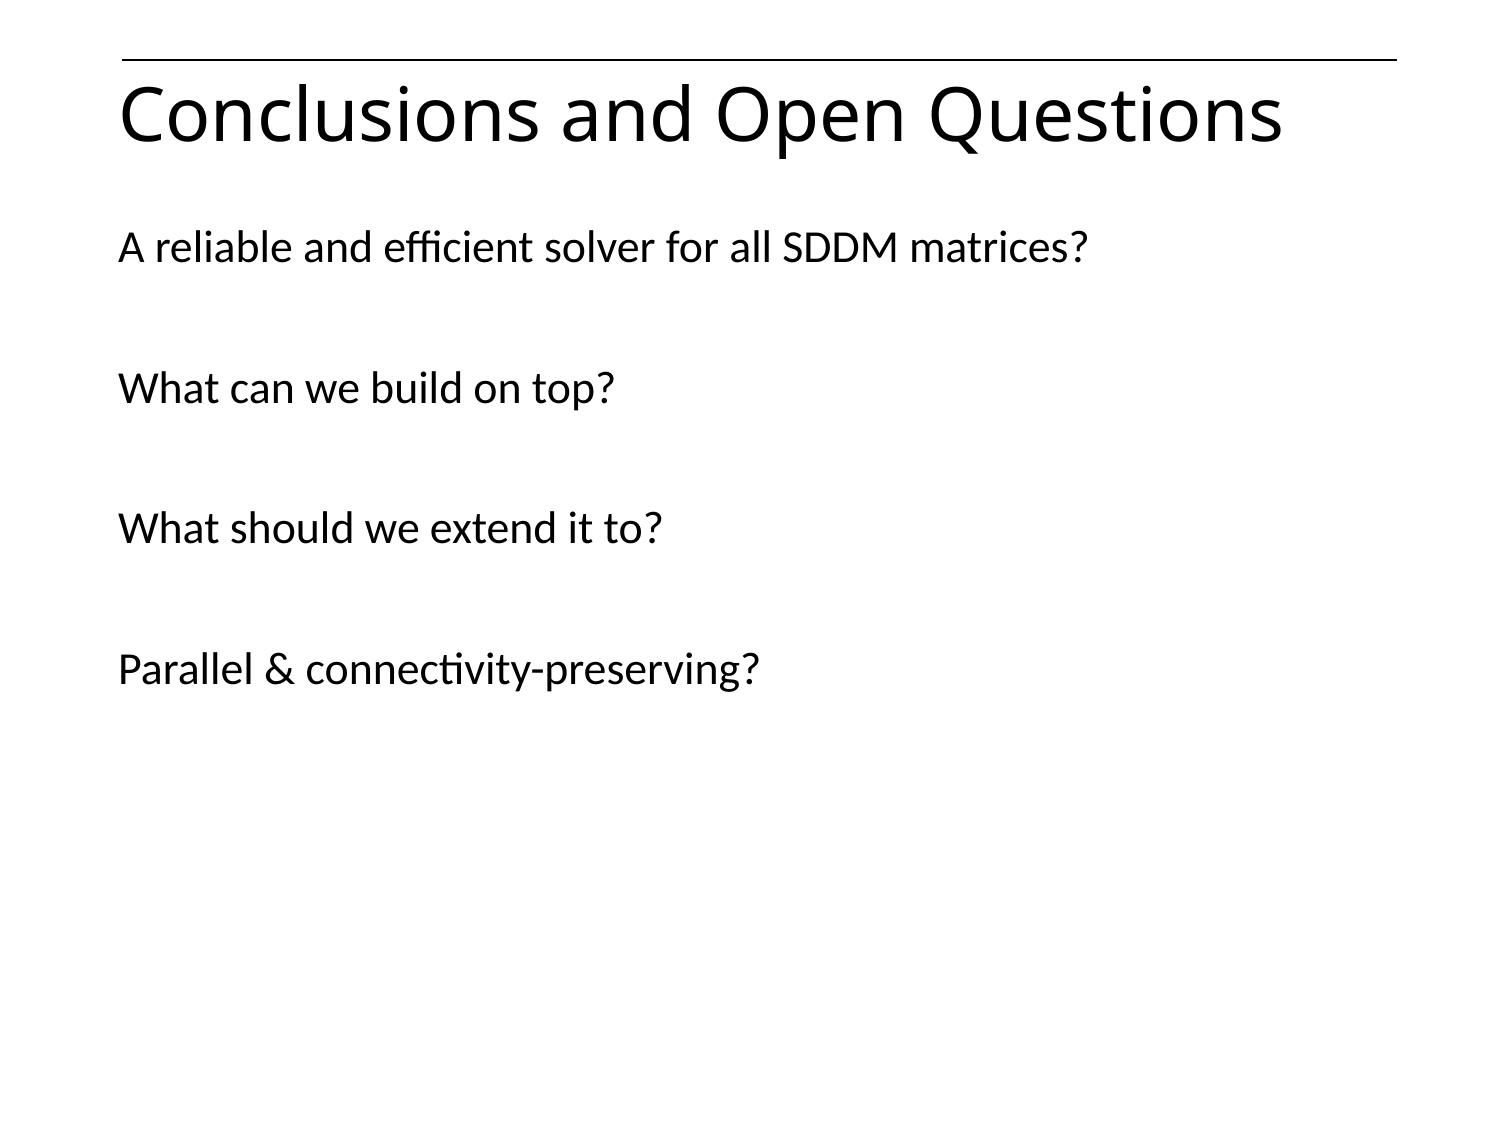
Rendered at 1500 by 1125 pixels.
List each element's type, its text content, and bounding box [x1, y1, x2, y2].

list A reliable and efficient solver for all SDDM matrices? What can we build on top? What should we extend it to? Parallel & connectivity-preserving? [103, 215, 1397, 1103]
title Conclusions and Open Questions [103, 8, 1397, 215]
